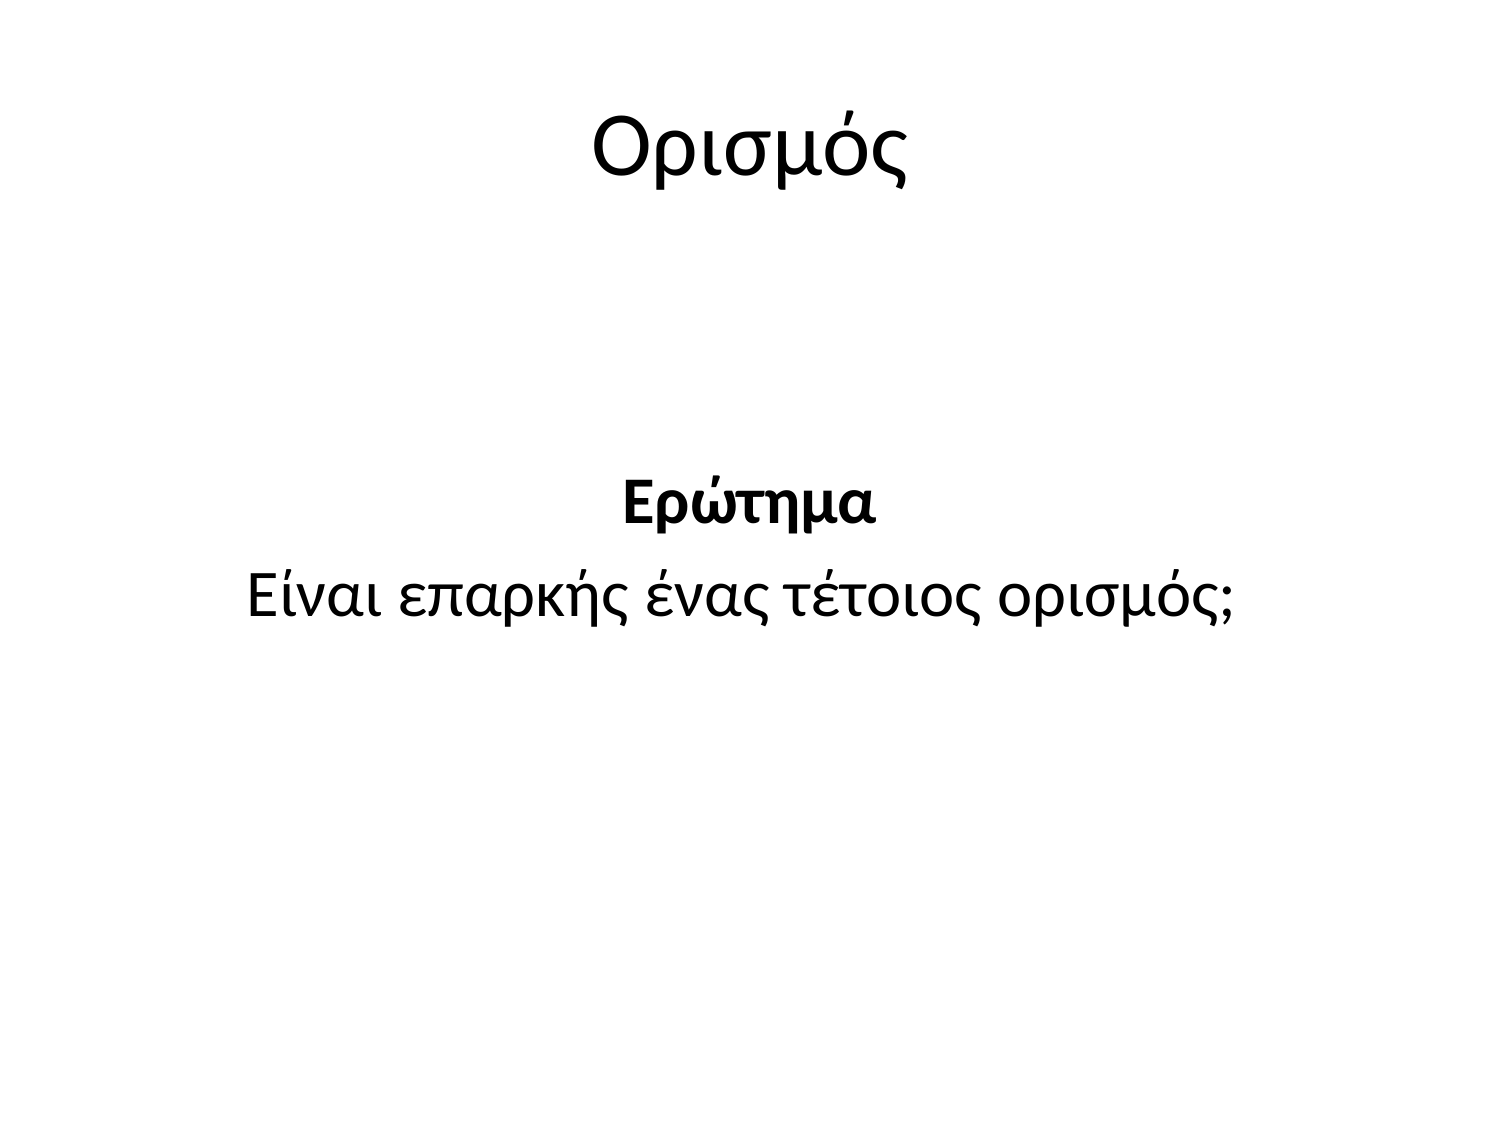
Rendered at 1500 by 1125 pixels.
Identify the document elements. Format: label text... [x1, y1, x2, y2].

list Ερώτημα Είναι επαρκής ένας τέτοιος ορισμός; [75, 262, 1425, 1005]
title Ορισμός [75, 45, 1425, 233]
